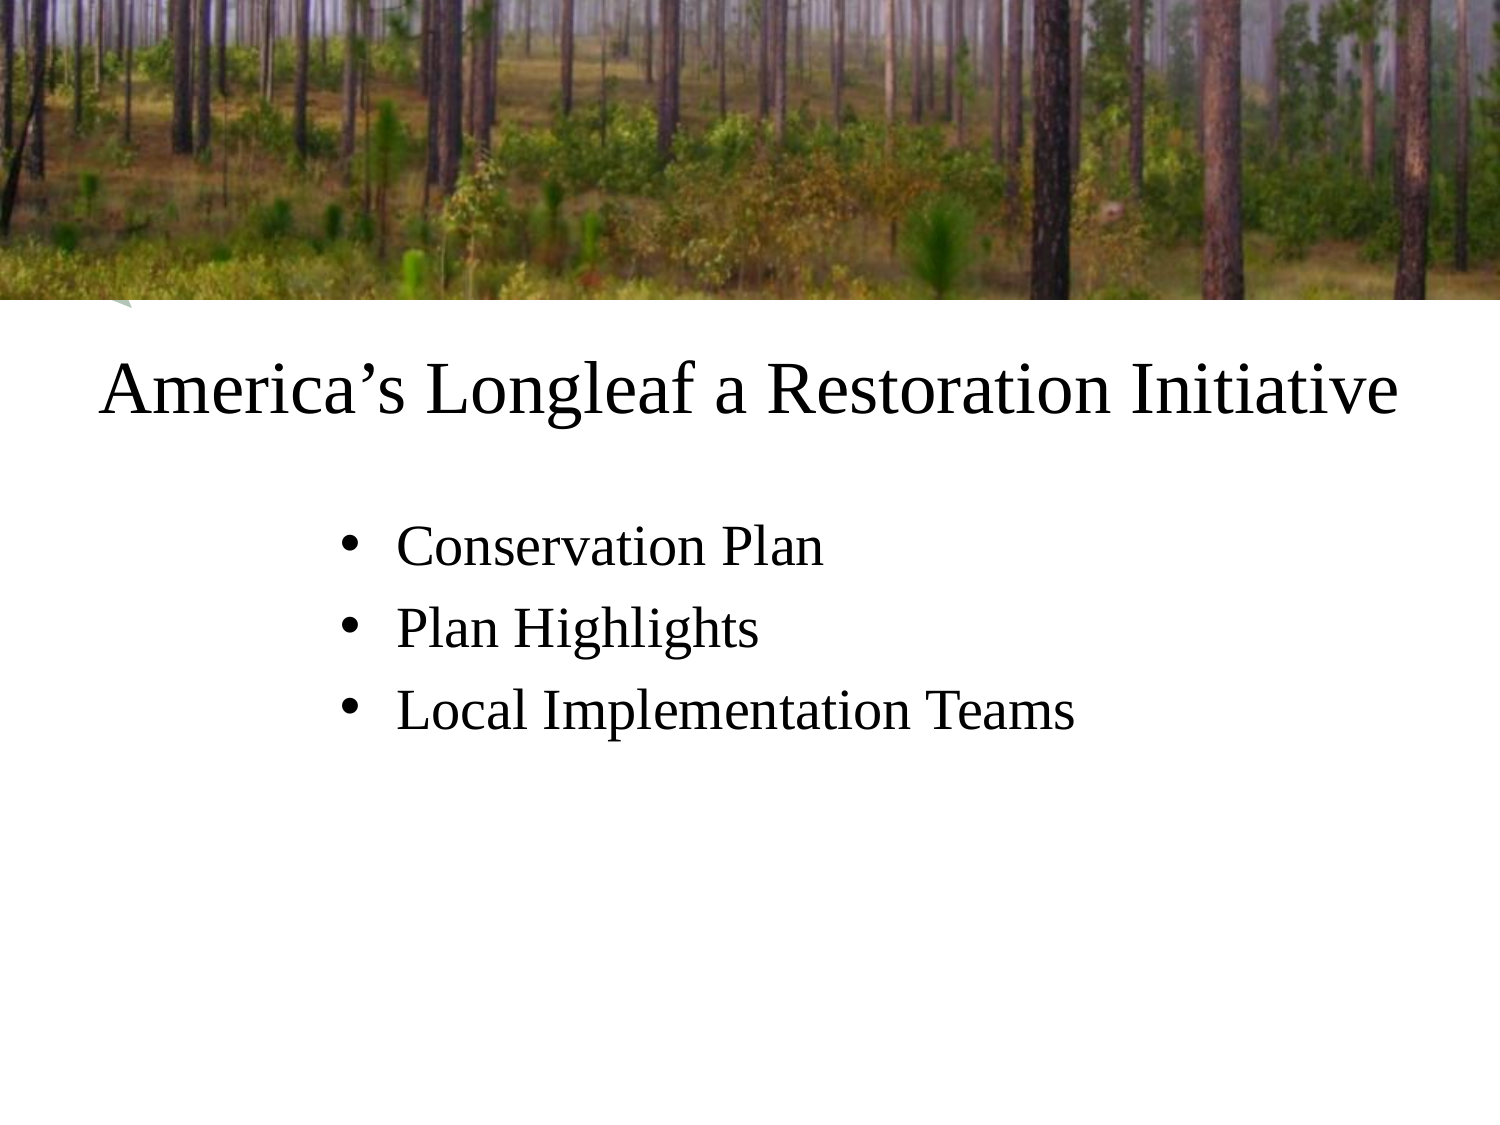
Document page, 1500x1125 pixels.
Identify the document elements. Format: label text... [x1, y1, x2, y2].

title America’s Longleaf a Restoration Initiative [75, 310, 1425, 478]
list Conservation Plan Plan Highlights Local Implementation Teams [324, 500, 1325, 968]
picture [0, 0, 1500, 374]
